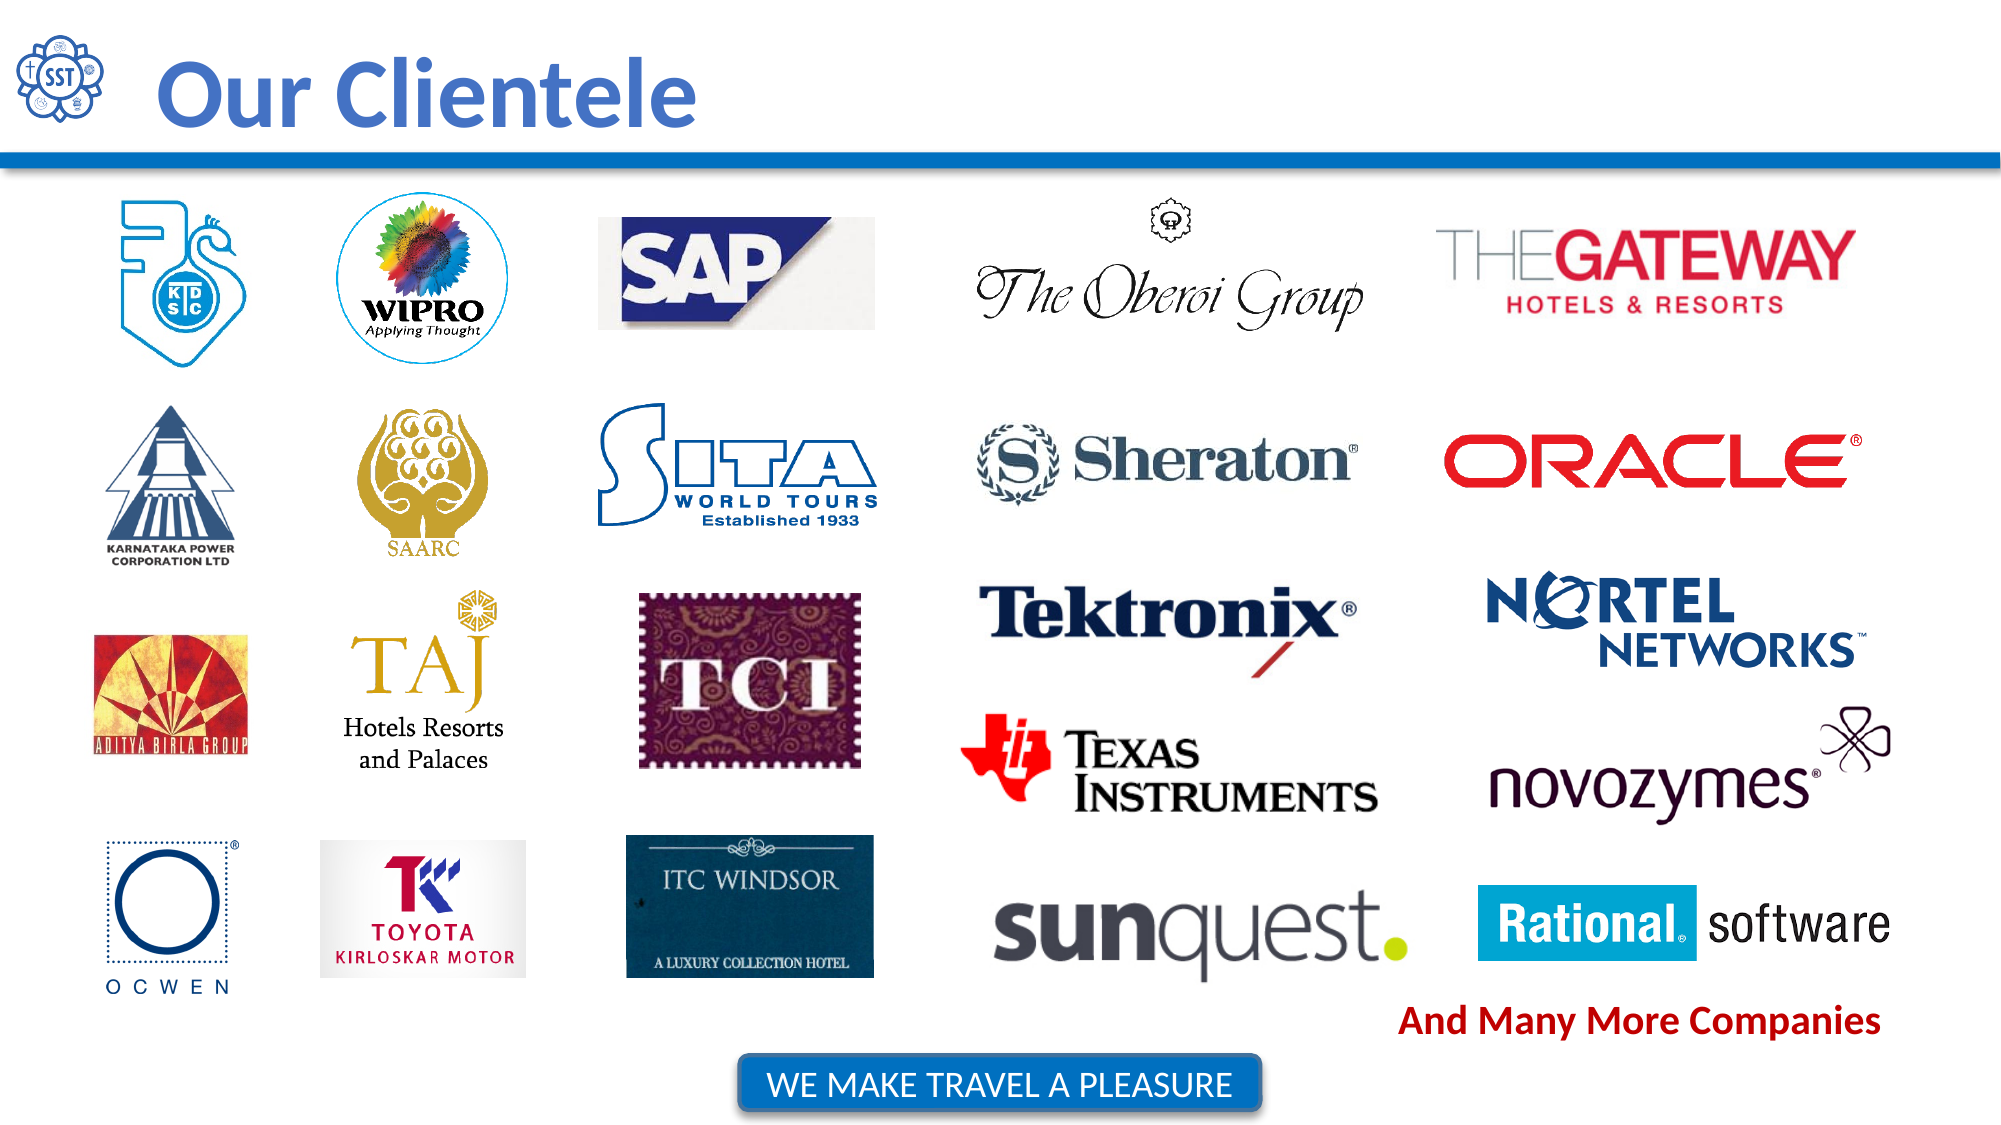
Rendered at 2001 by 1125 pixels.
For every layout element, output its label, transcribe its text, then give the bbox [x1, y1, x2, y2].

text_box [84, 192, 1911, 1052]
picture [16, 35, 104, 123]
text_box Our Clientele [141, 19, 715, 155]
